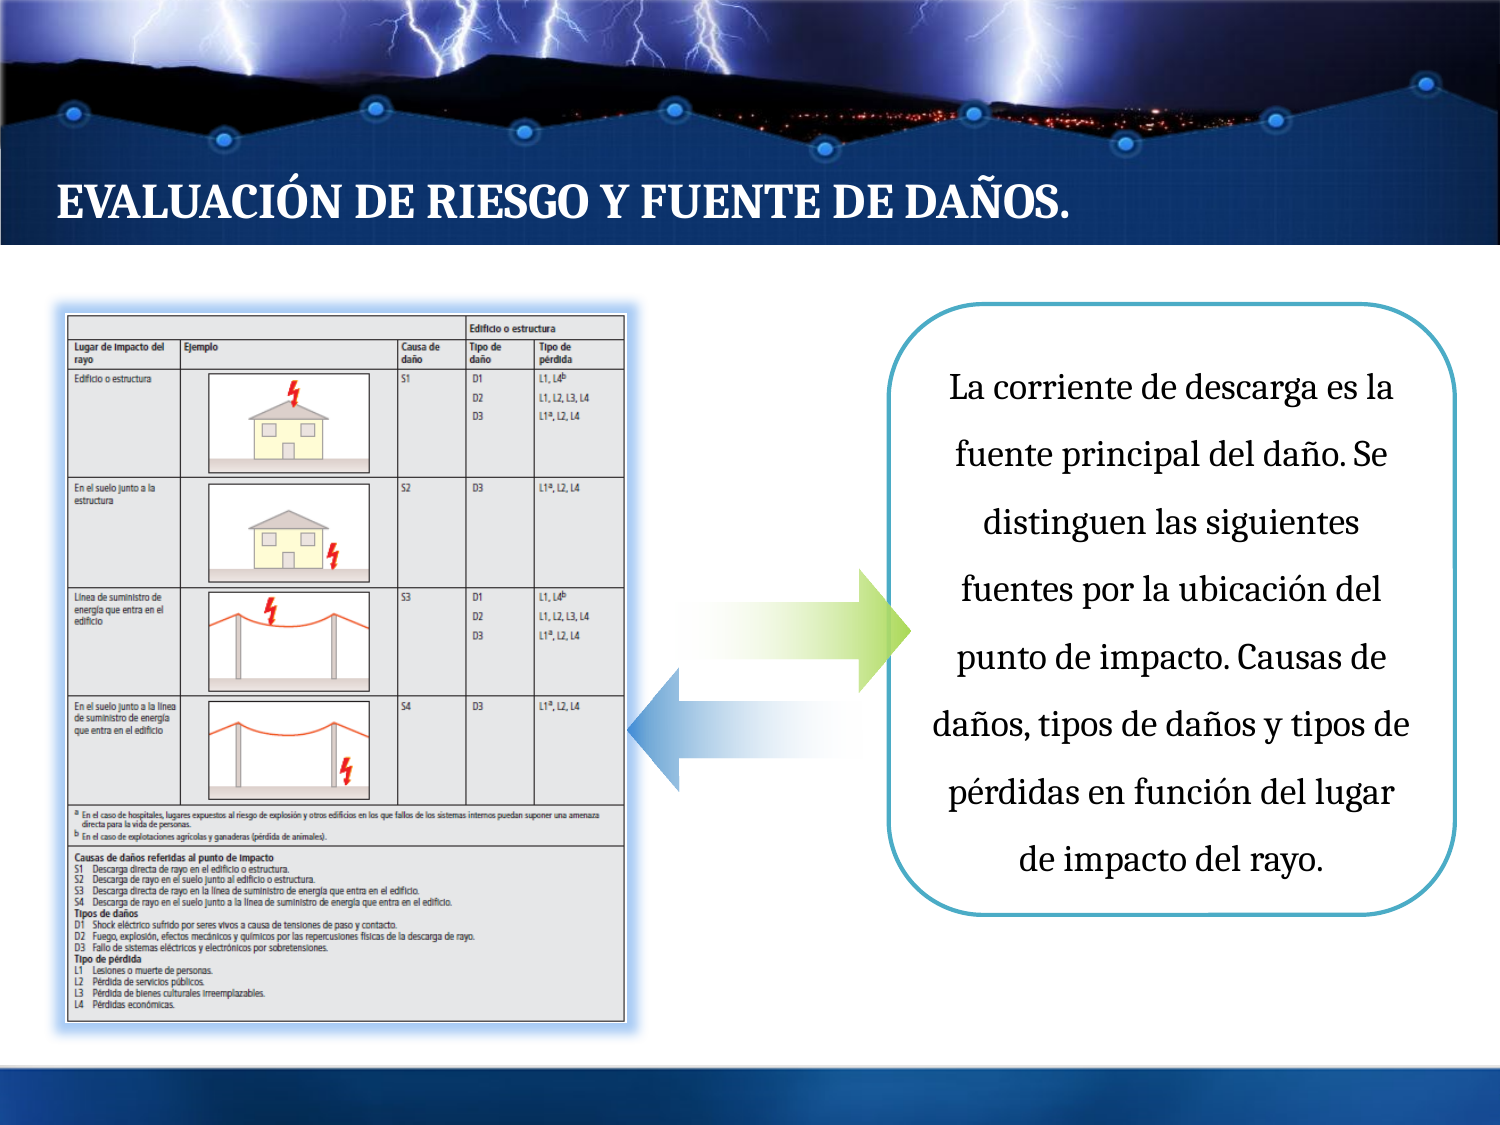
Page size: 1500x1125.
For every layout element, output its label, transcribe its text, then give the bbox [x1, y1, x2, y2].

picture [0, 1065, 1500, 1125]
text_box La corriente de descarga es la fuente principal del daño. Se distinguen las siguientes fuentes por la ubicación del punto de impacto. Causas de daños, tipos de daños y tipos de pérdidas en función del lugar de impacto del rayo. [886, 301, 1457, 917]
text_box [645, 667, 865, 792]
picture [0, 0, 1500, 245]
picture [64, 312, 627, 1023]
text_box [672, 568, 910, 693]
